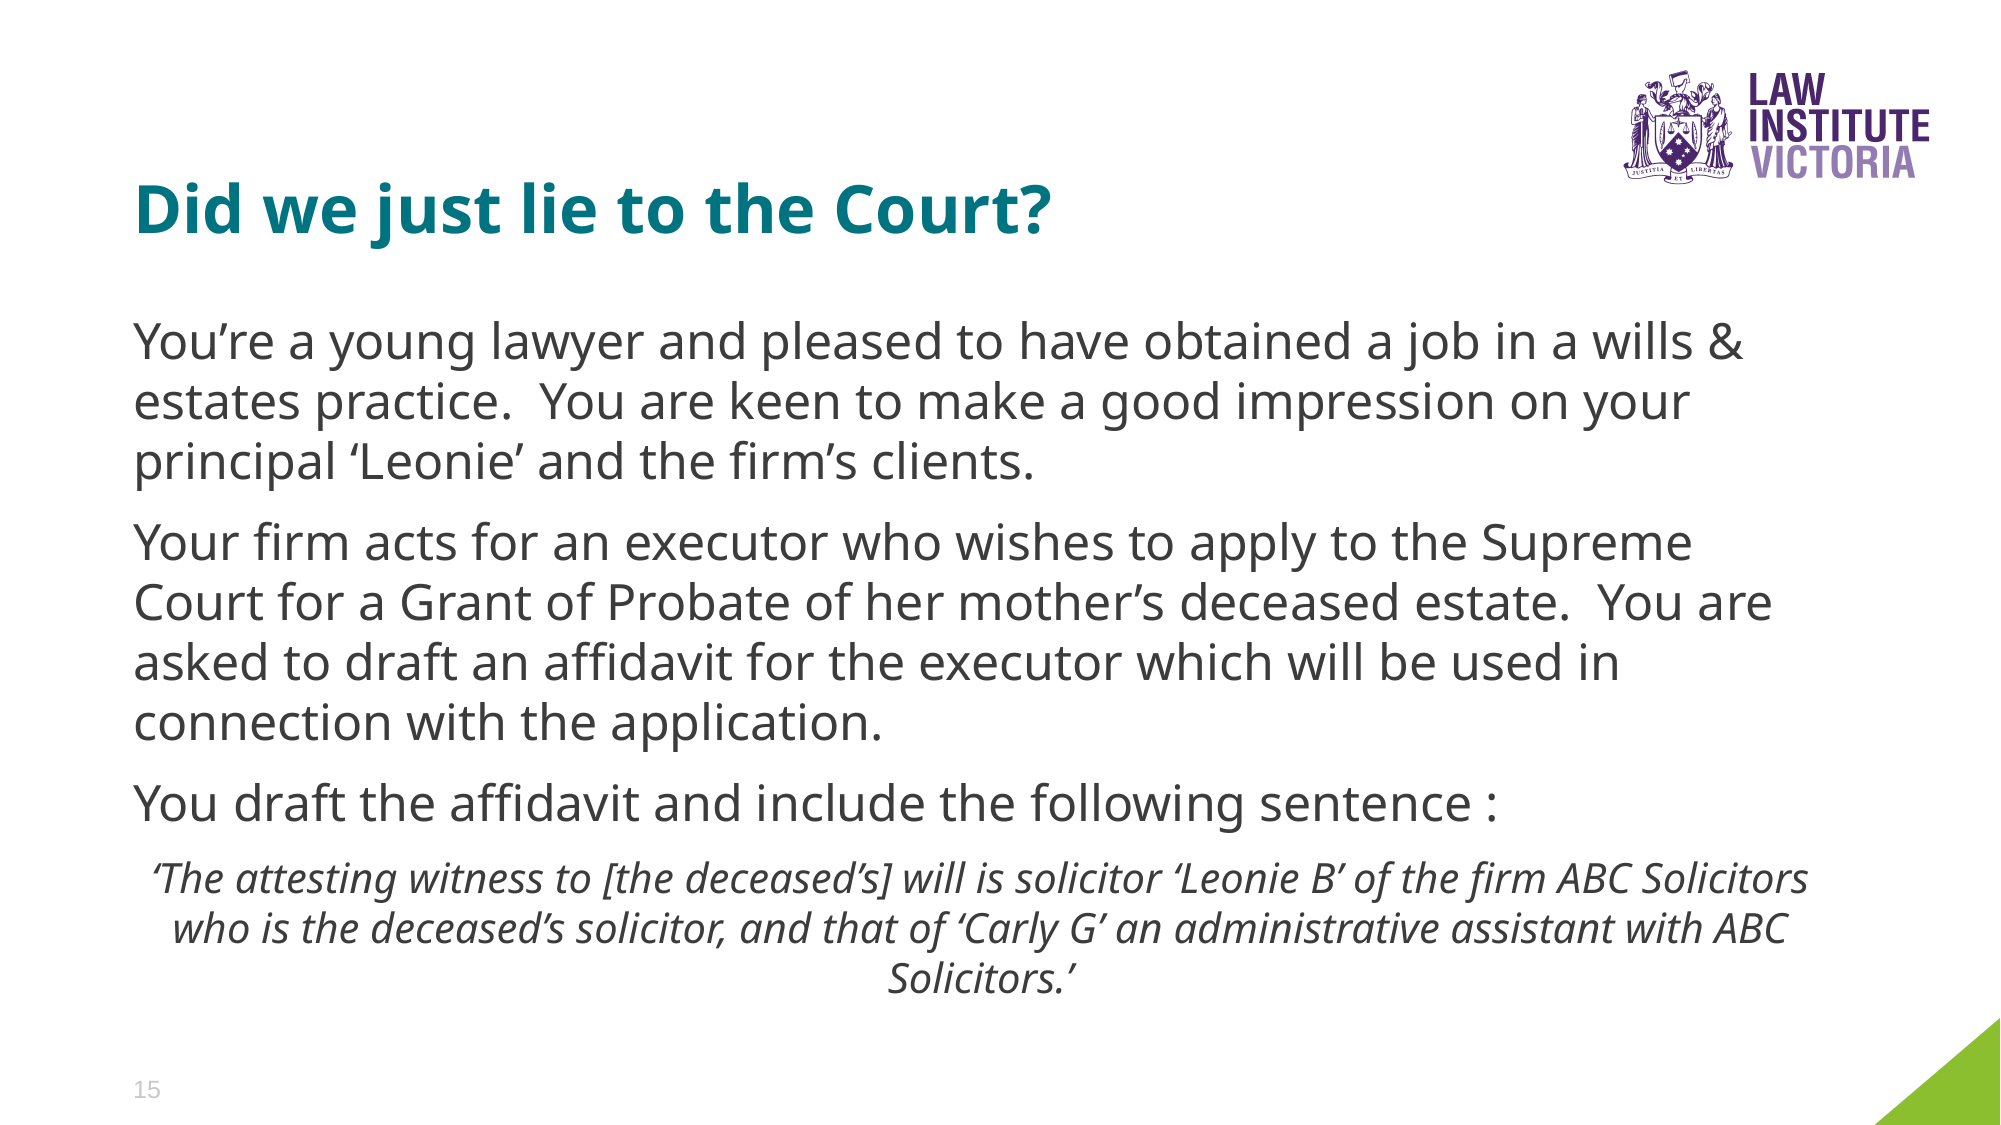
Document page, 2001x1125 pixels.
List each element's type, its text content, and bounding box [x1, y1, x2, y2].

title Did we just lie to the Court? [118, 83, 1520, 255]
slide_number 15 [118, 1064, 569, 1111]
picture [0, 0, 2000, 1125]
list You’re a young lawyer and pleased to have obtained a job in a wills & estates practice. You are keen to make a good impression on your principal ‘Leonie’ and the firm’s clients. Your firm acts for an executor who wishes to apply to the Supreme Court for a Grant of Probate of her mother’s deceased estate. You are asked to draft an affidavit for the executor which will be used in connection with the application. You draft the affidavit and include the following sentence : ‘The attesting witness to [the deceased’s] will is solicitor ‘Leonie B’ of the firm ABC Solicitors who is the deceased’s solicitor, and that of ‘Carly G’ an administrative assistant with ABC Solicitors.’ [118, 301, 1844, 1014]
